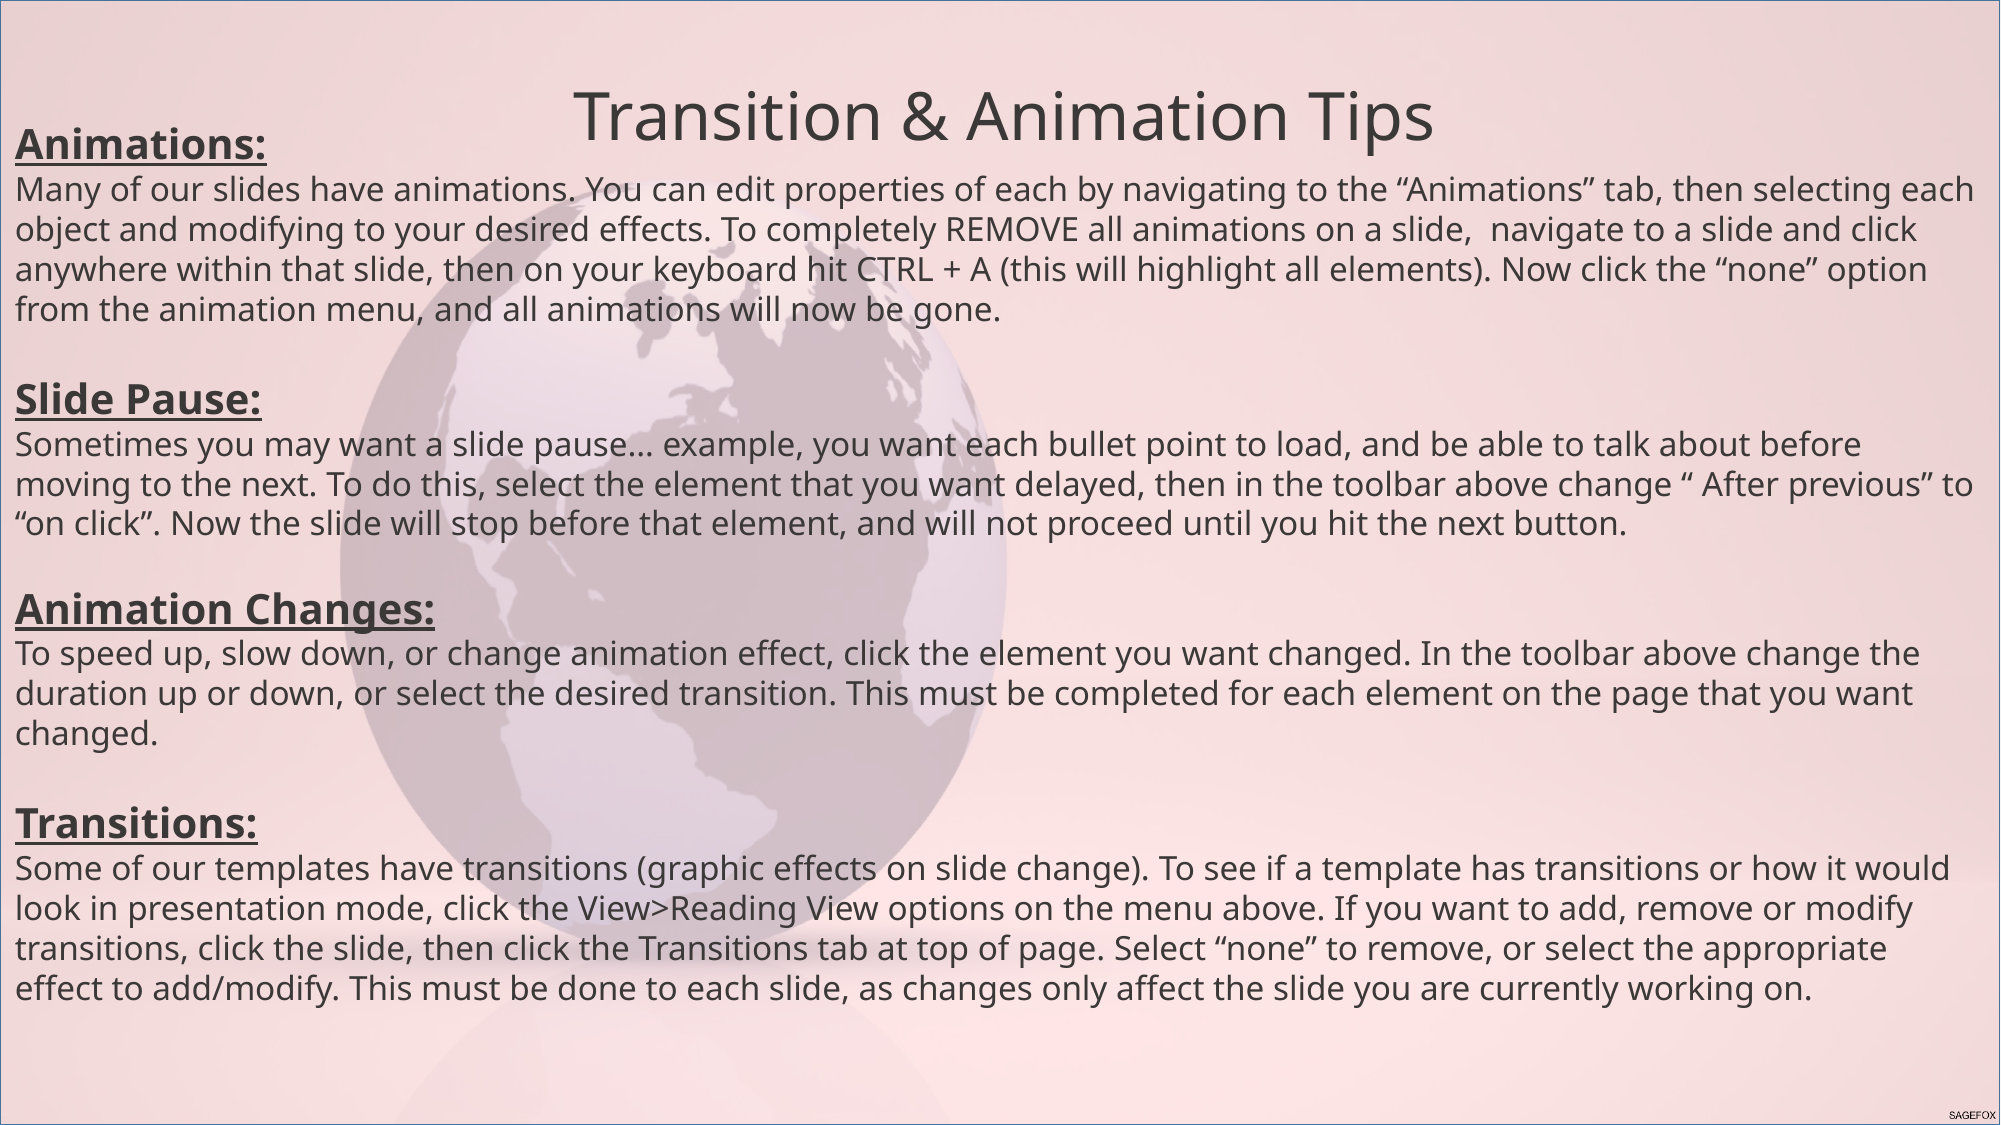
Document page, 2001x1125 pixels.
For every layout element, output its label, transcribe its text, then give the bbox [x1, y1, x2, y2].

title Transition & Animation Tips [477, 59, 1532, 177]
text_box Animations: Many of our slides have animations. You can edit properties of each by navigating to the “Animations” tab, then selecting each object and modifying to your desired effects. To completely REMOVE all animations on a slide, navigate to a slide and click anywhere within that slide, then on your keyboard hit CTRL + A (this will highlight all elements). Now click the “none” option from the animation menu, and all animations will now be gone. Slide Pause: Sometimes you may want a slide pause… example, you want each bullet point to load, and be able to talk about before moving to the next. To do this, select the element that you want delayed, then in the toolbar above change “ After previous” to “on click”. Now the slide will stop before that element, and will not proceed until you hit the next button. Animation Changes: To speed up, slow down, or change animation effect, click the element you want changed. In the toolbar above change the duration up or down, or select the desired transition. This must be completed for each element on the page that you want changed. Transitions: Some of our templates have transitions (graphic effects on slide change). To see if a template has transitions or how it would look in presentation mode, click the View>Reading View options on the menu above. If you want to add, remove or modify transitions, click the slide, then click the Transitions tab at top of page. Select “none” to remove, or select the appropriate effect to add/modify. This must be done to each slide, as changes only affect the slide you are currently working on. [0, 0, 2000, 1125]
